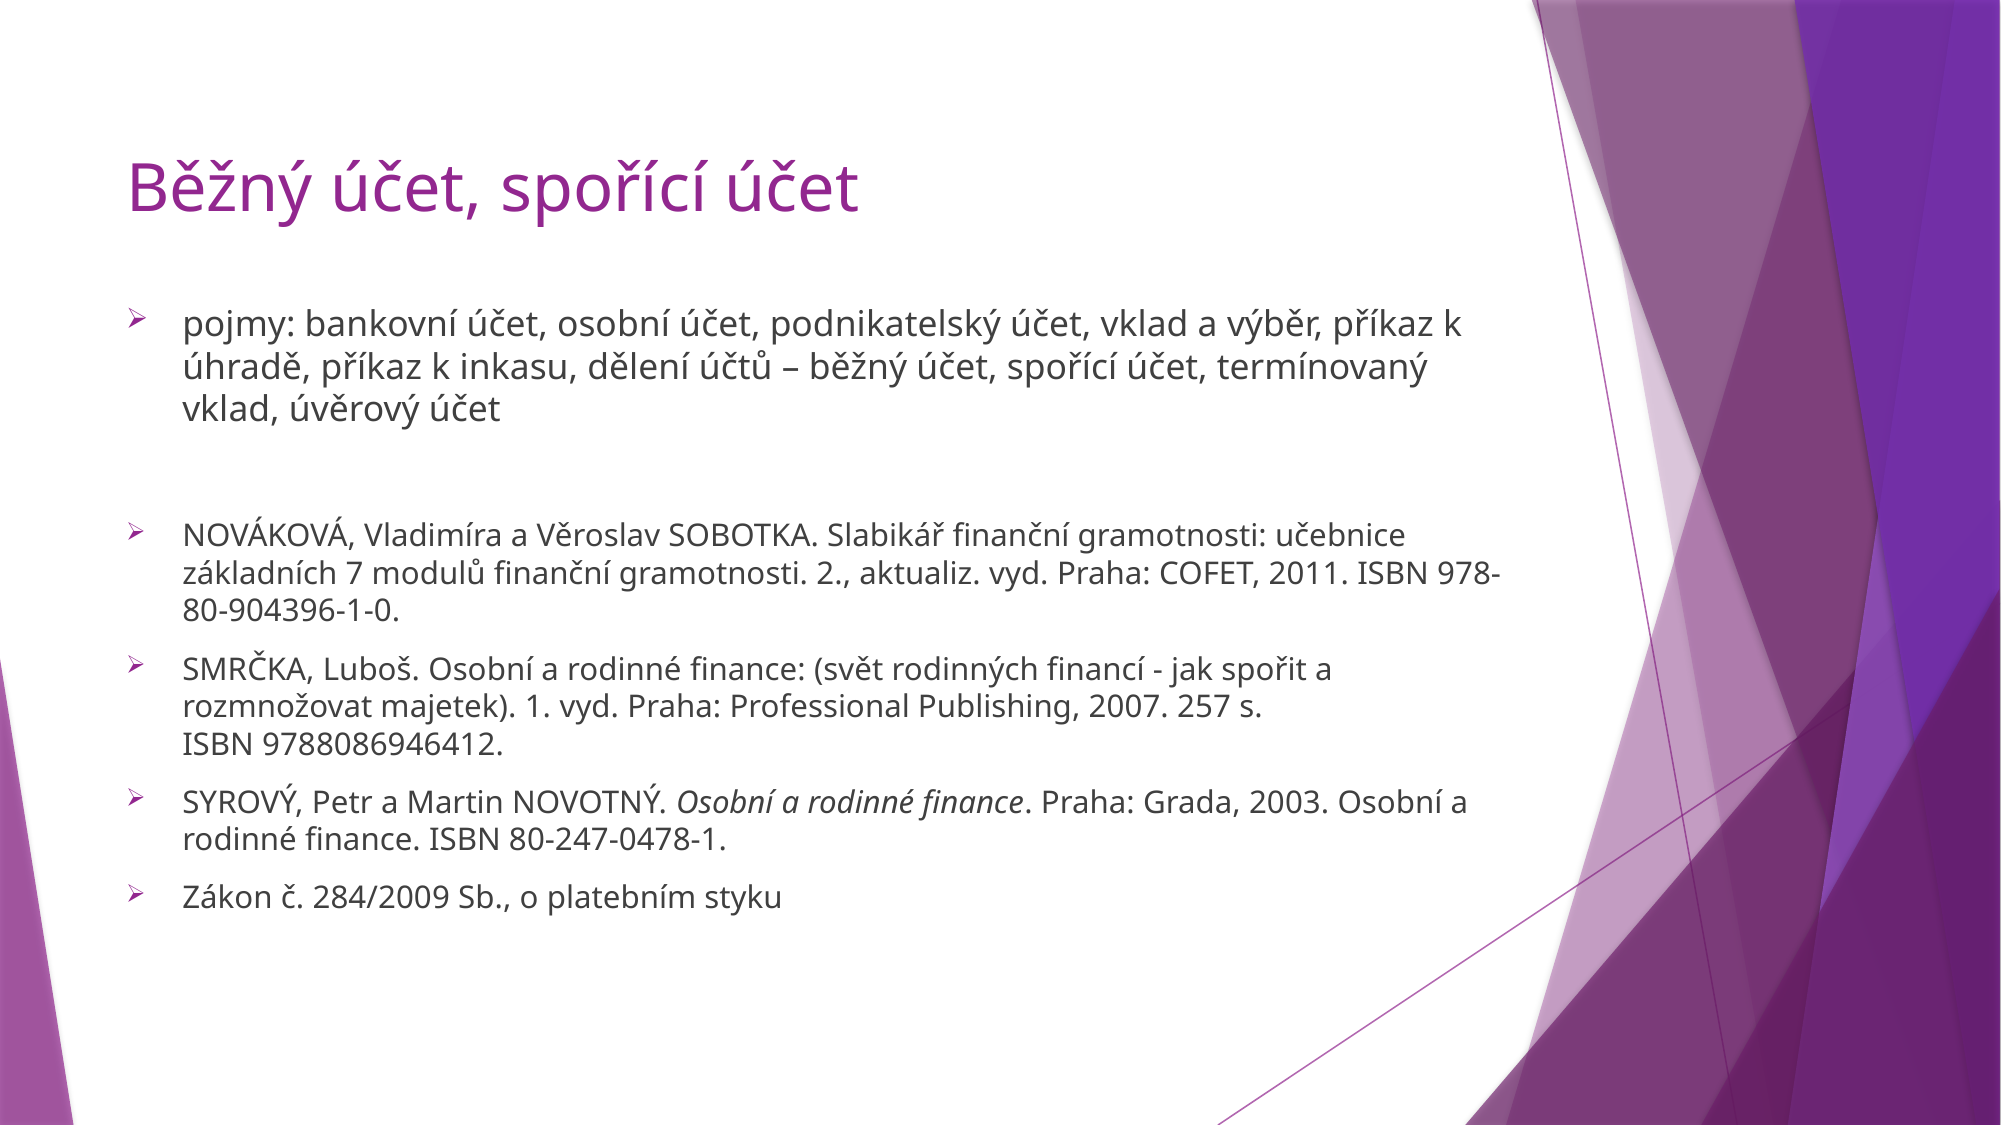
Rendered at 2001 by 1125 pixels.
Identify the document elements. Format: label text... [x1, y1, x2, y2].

list pojmy: bankovní účet, osobní účet, podnikatelský účet, vklad a výběr, příkaz k úhradě, příkaz k inkasu, dělení účtů – běžný účet, spořící účet, termínovaný vklad, úvěrový účet NOVÁKOVÁ, Vladimíra a Věroslav SOBOTKA. Slabikář finanční gramotnosti: učebnice základních 7 modulů finanční gramotnosti. 2., aktualiz. vyd. Praha: COFET, 2011. ISBN 978-80-904396-1-0. SMRČKA, Luboš. Osobní a rodinné finance: (svět rodinných financí - jak spořit a rozmnožovat majetek). 1. vyd. Praha: Professional Publishing, 2007. 257 s. ISBN 9788086946412. SYROVÝ, Petr a Martin NOVOTNÝ. Osobní a rodinné finance. Praha: Grada, 2003. Osobní a rodinné finance. ISBN 80-247-0478-1. Zákon č. 284/2009 Sb., o platebním styku [111, 293, 1522, 991]
title Běžný účet, spořící účet [111, 137, 1522, 255]
